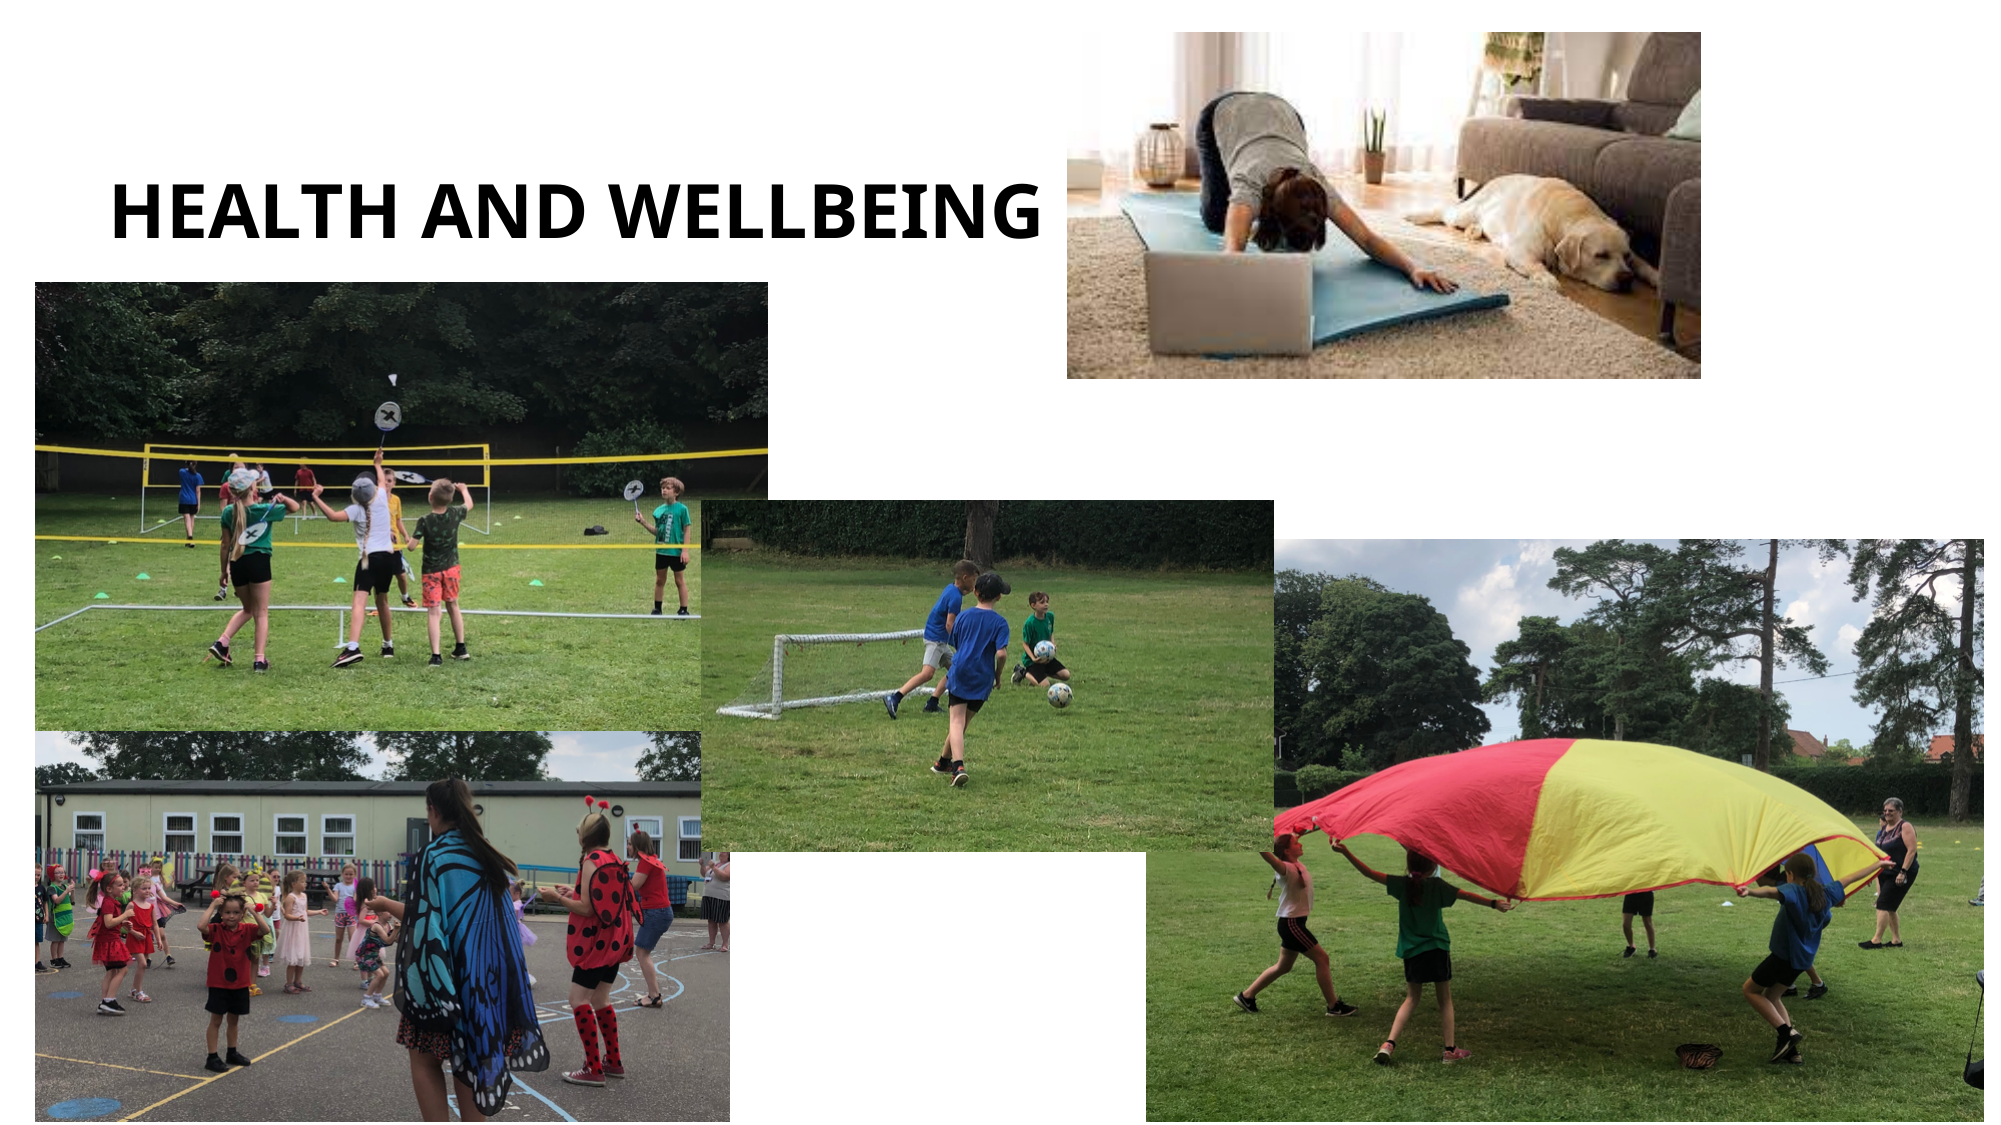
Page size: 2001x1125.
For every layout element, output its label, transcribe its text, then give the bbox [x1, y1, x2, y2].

picture [1066, 32, 1701, 379]
picture [35, 282, 1984, 1122]
title Health and wellbeing [93, 93, 1066, 319]
